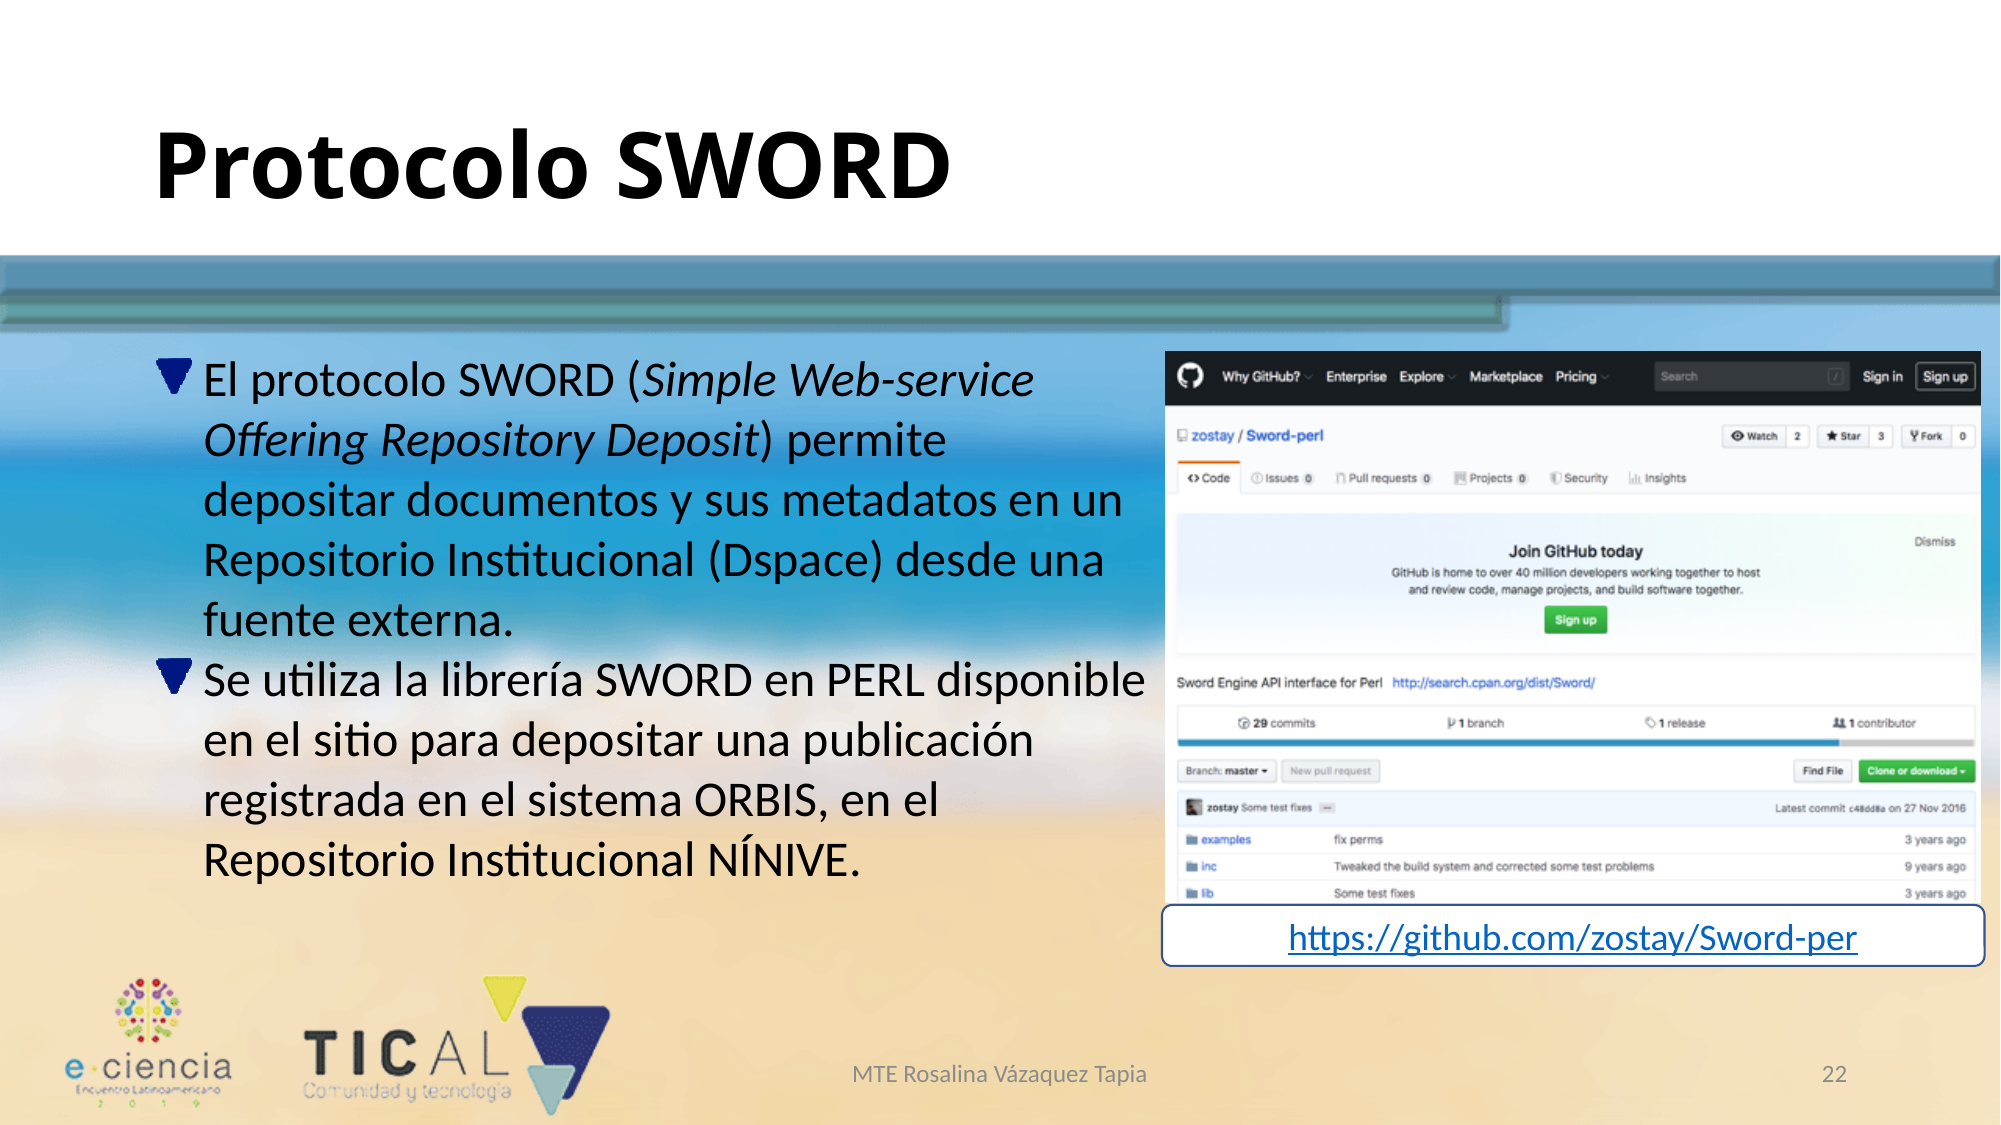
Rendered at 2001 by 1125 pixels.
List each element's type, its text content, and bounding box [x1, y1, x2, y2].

picture [0, 0, 2001, 1125]
text_box https://github.com/zostay/Sword-per [1160, 903, 1986, 967]
slide_number 21 [1412, 1042, 1863, 1103]
text_box El protocolo SWORD (Simple Web-service Offering Repository Deposit) permite depositar documentos y sus metadatos en un Repositorio Institucional (Dspace) desde una fuente externa. Se utiliza la librería SWORD en PERL disponible en el sitio para depositar una publicación registrada en el sistema ORBIS, en el Repositorio Institucional NÍNIVE. [141, 339, 1163, 894]
title Protocolo SWORD [137, 59, 1863, 278]
footer MTE Rosalina Vázaquez Tapia [662, 1042, 1338, 1103]
